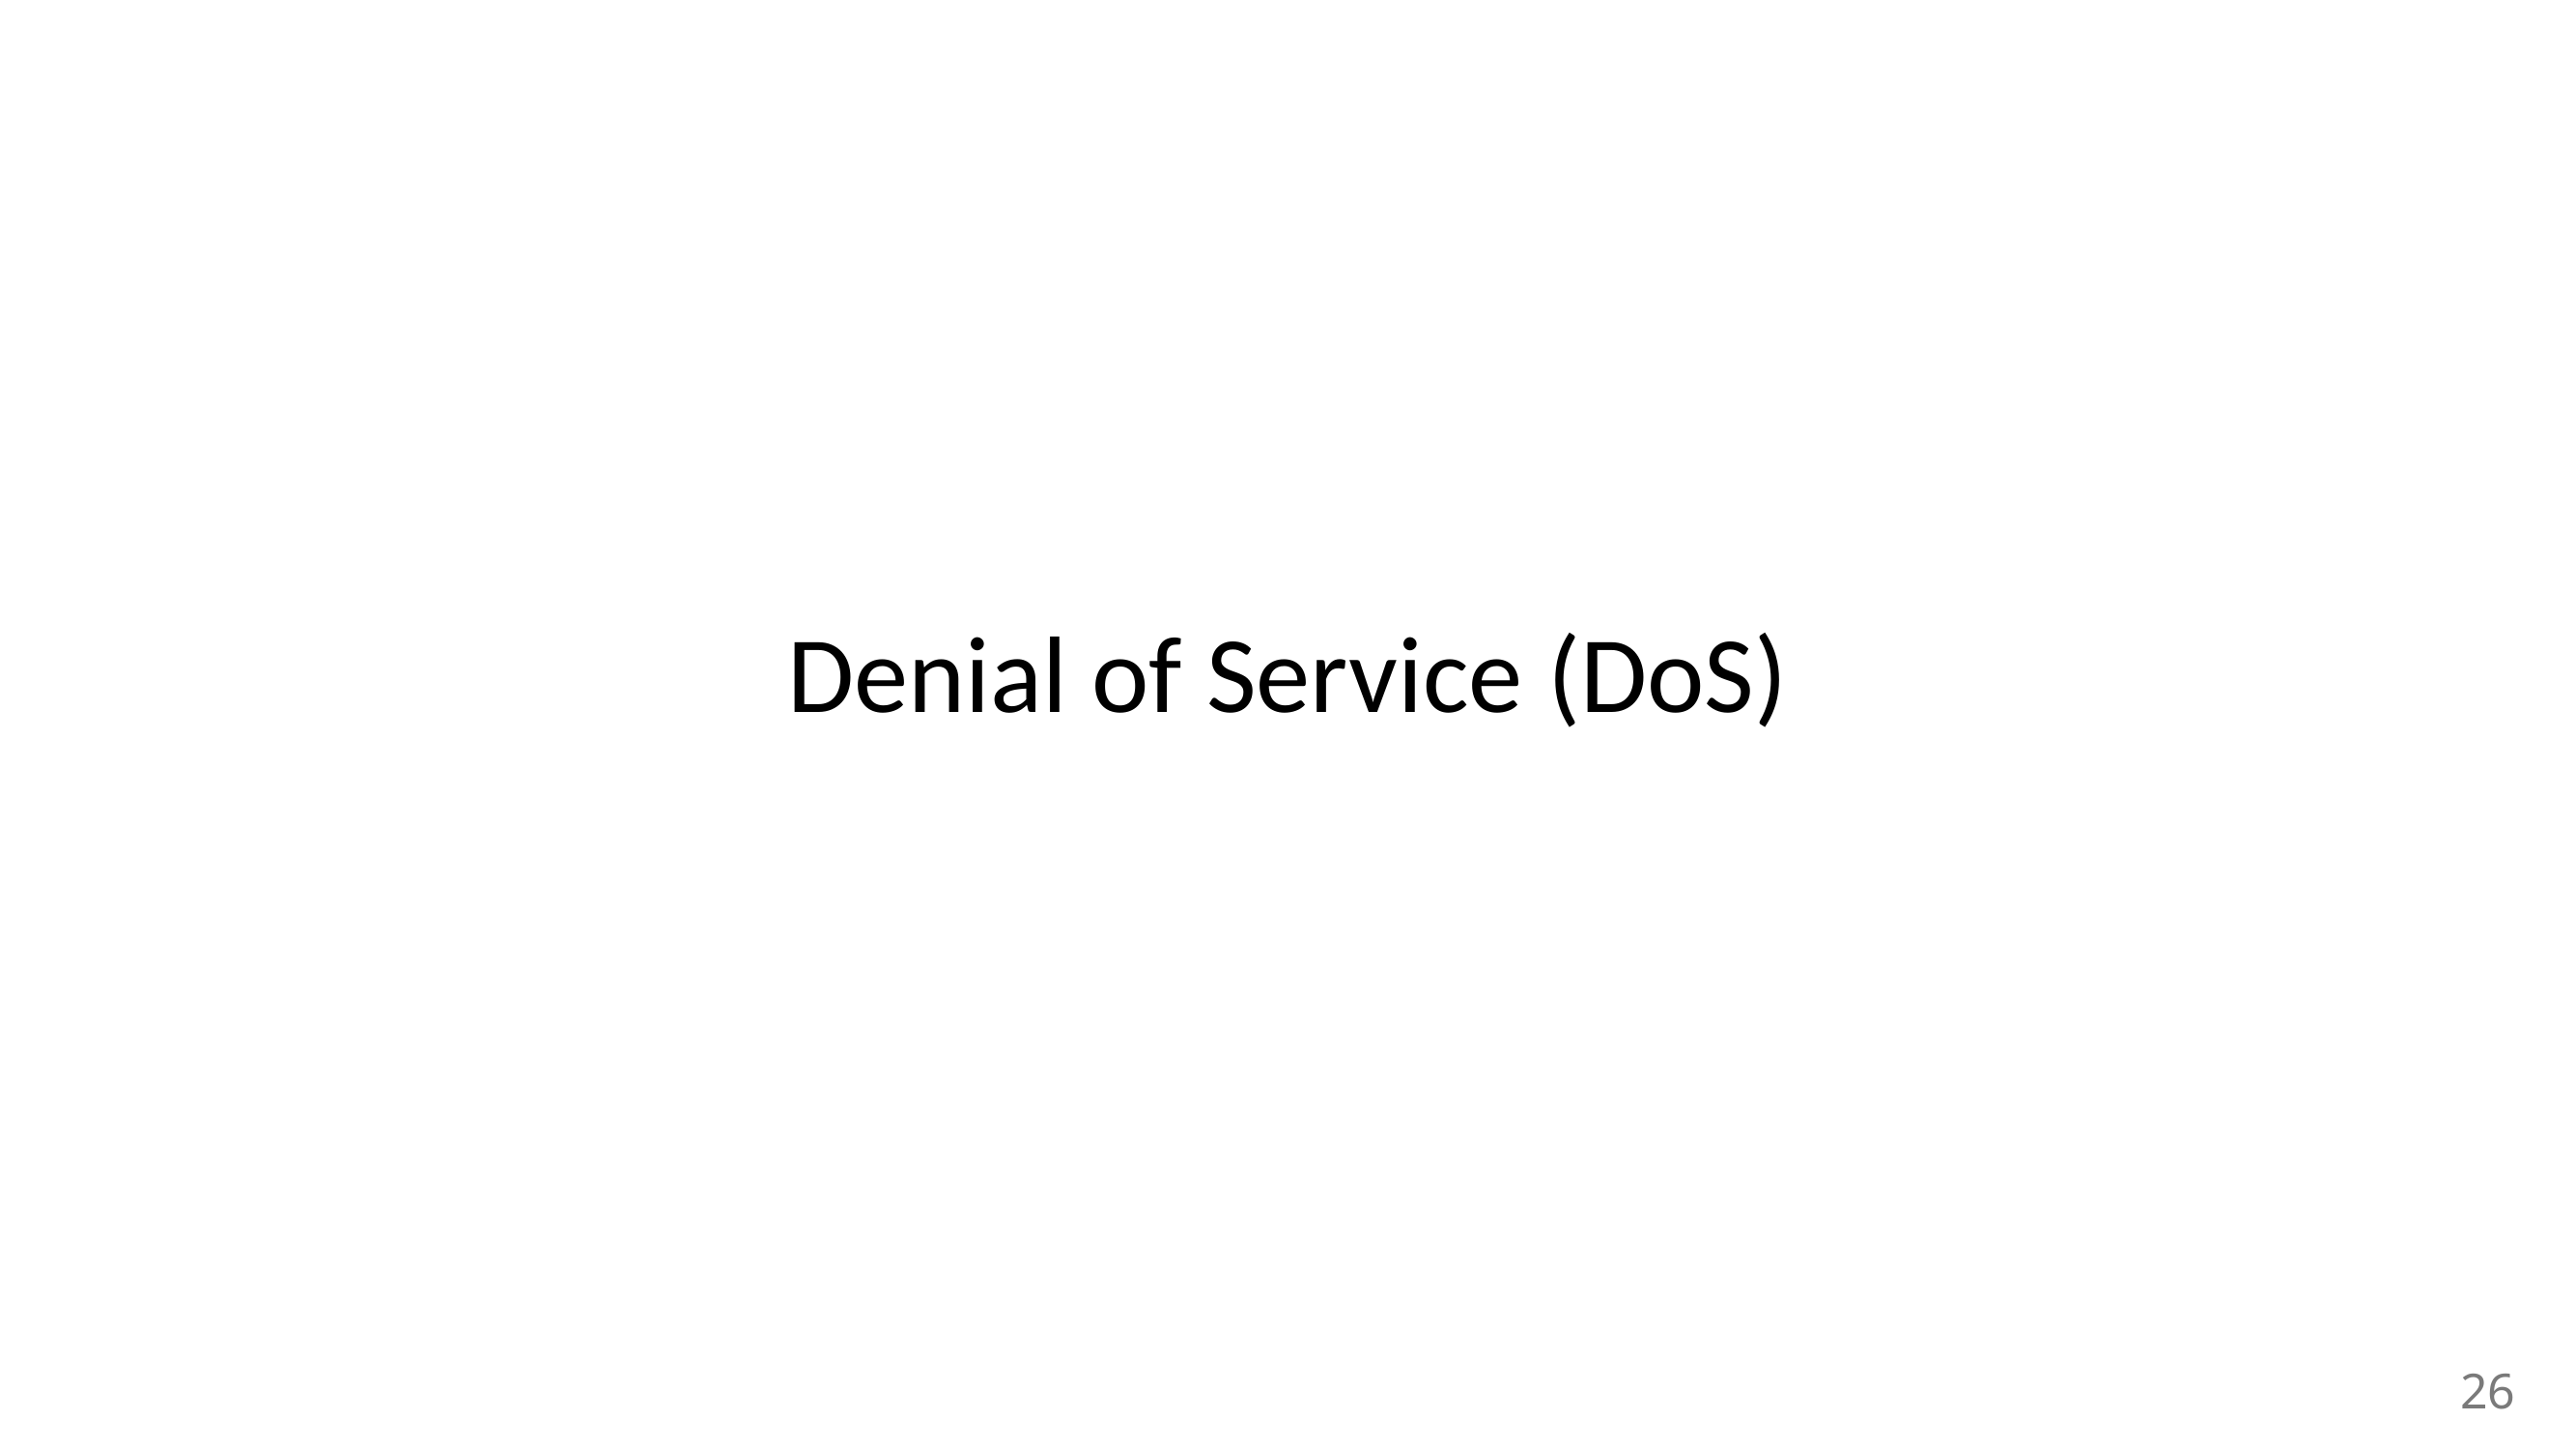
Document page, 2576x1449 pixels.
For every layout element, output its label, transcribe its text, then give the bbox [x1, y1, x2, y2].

title Denial of Service (DoS) [250, 242, 2325, 735]
slide_number 26 [2453, 1359, 2522, 1434]
